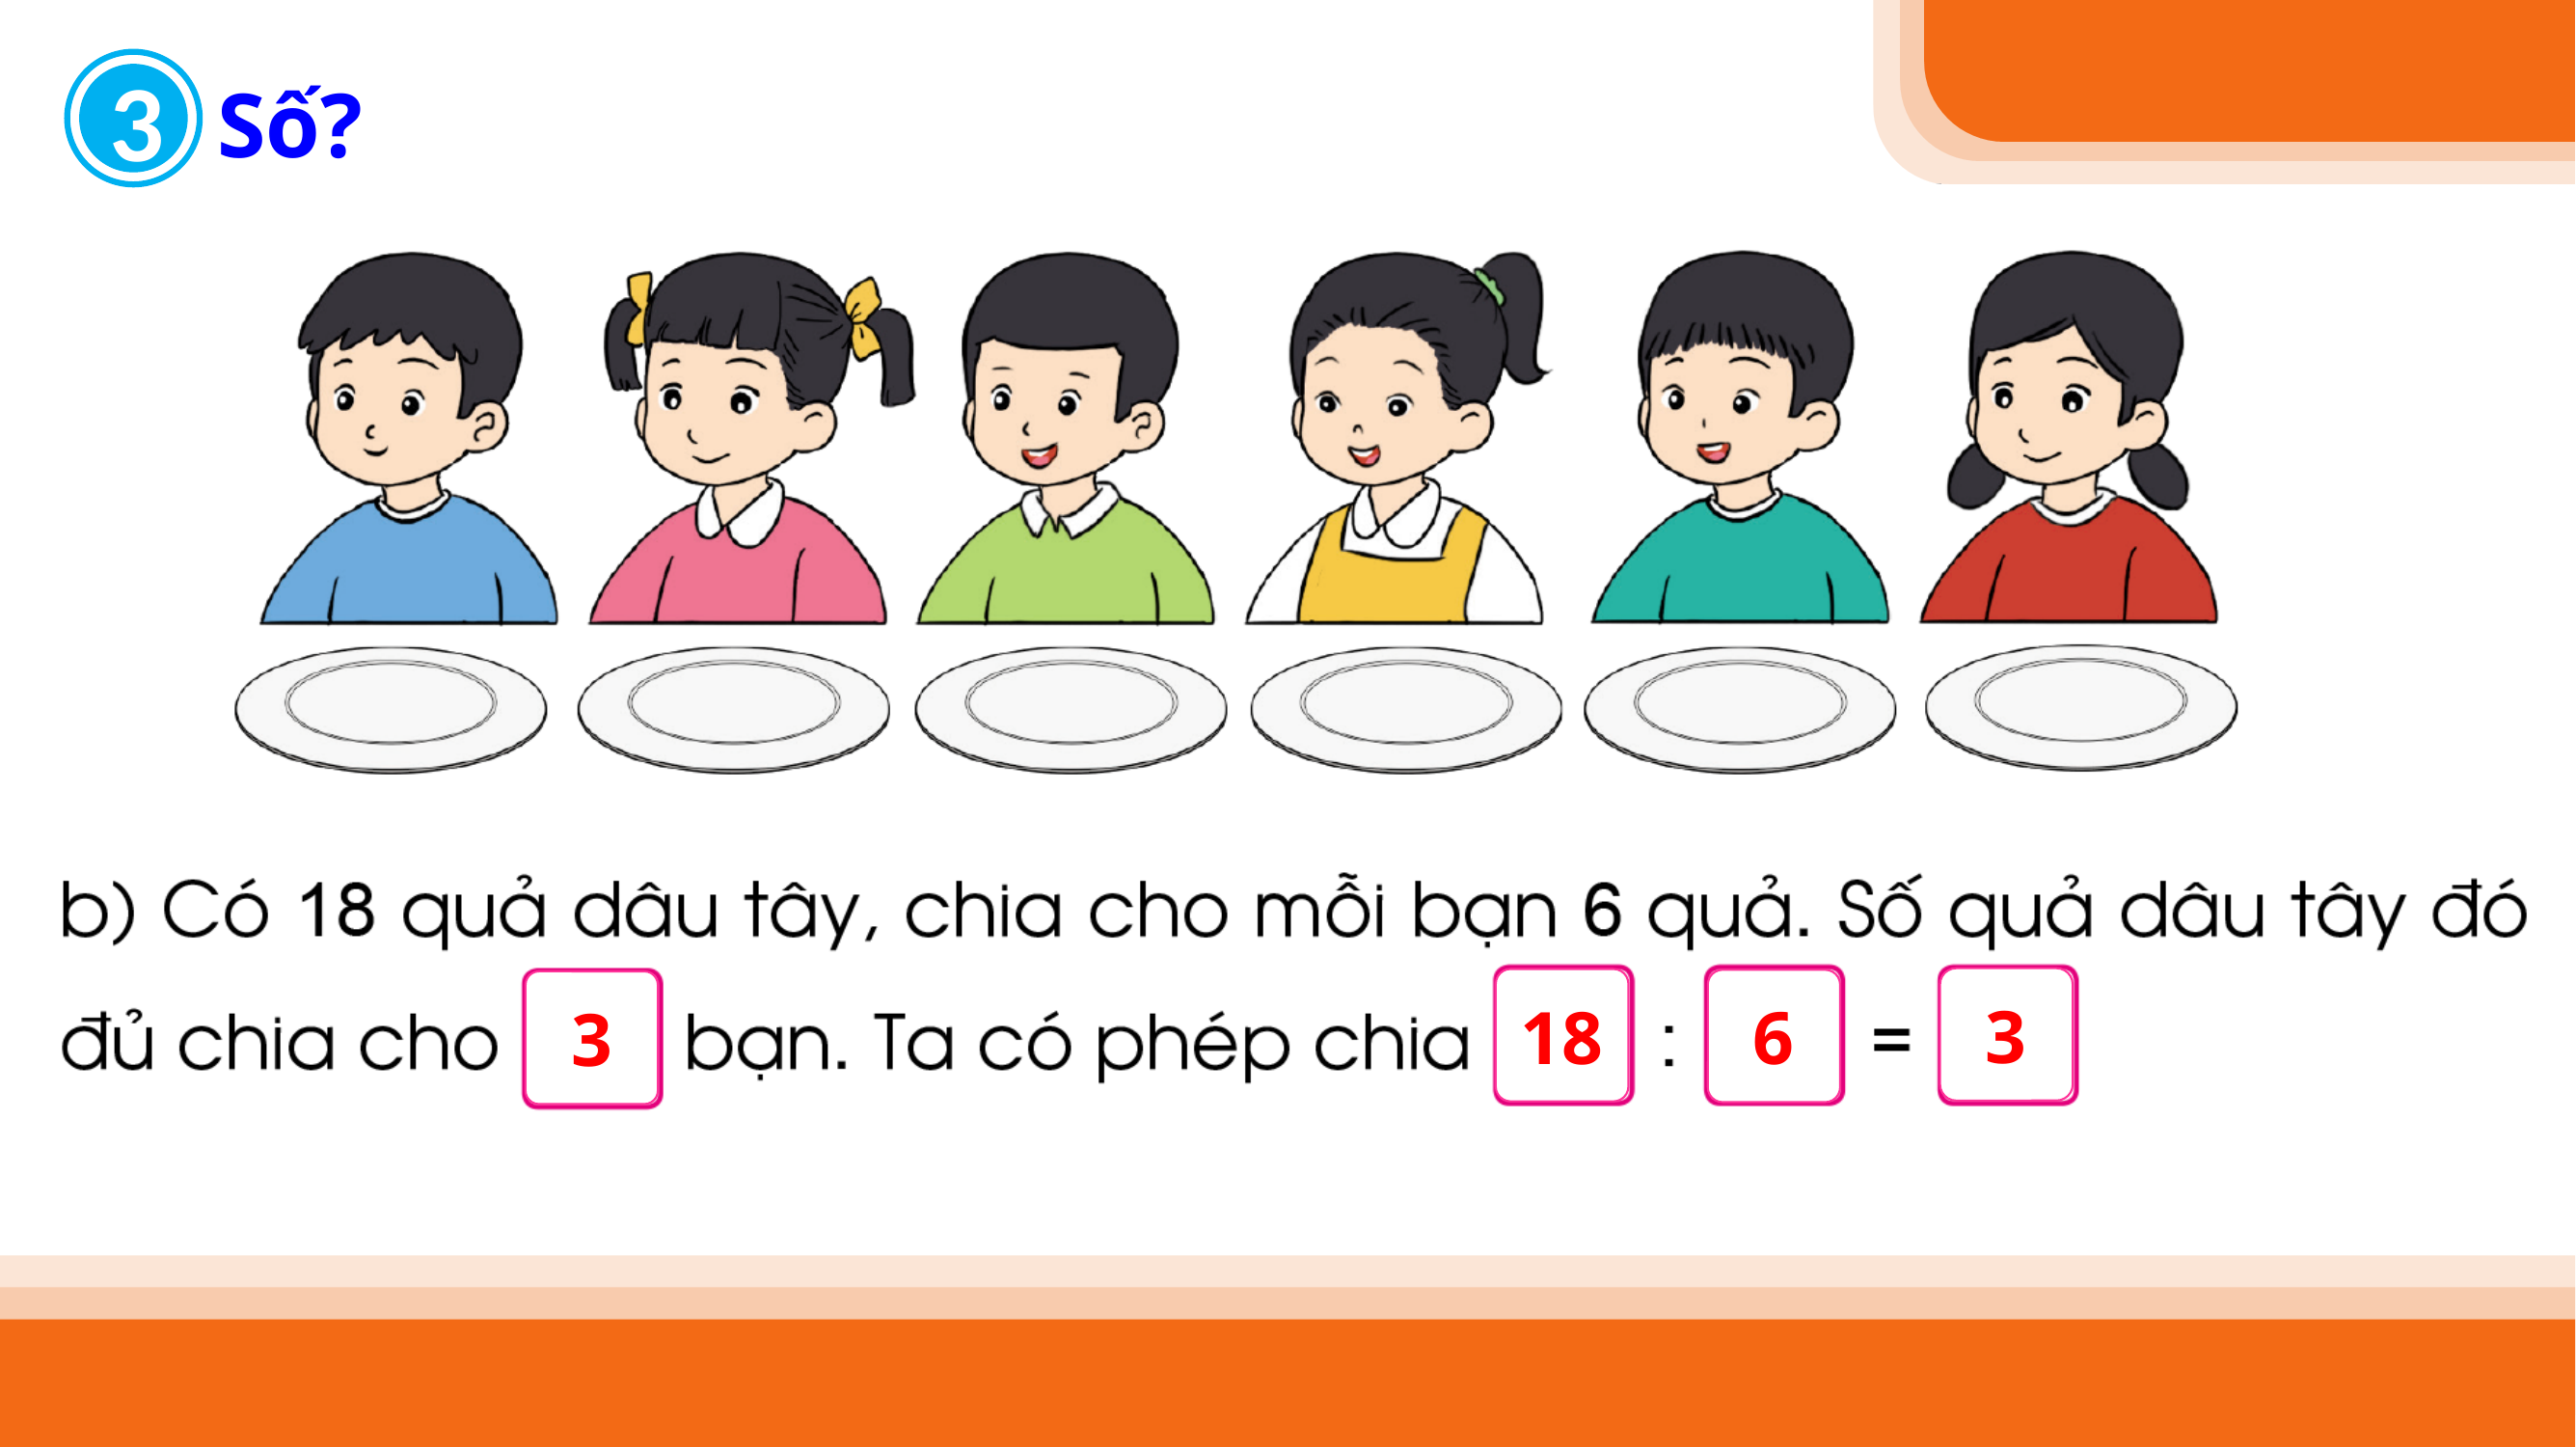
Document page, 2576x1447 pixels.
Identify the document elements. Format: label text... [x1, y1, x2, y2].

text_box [67, 51, 201, 185]
picture [0, 196, 2576, 1218]
text_box Số? [203, 62, 456, 183]
picture [1873, 0, 2575, 184]
